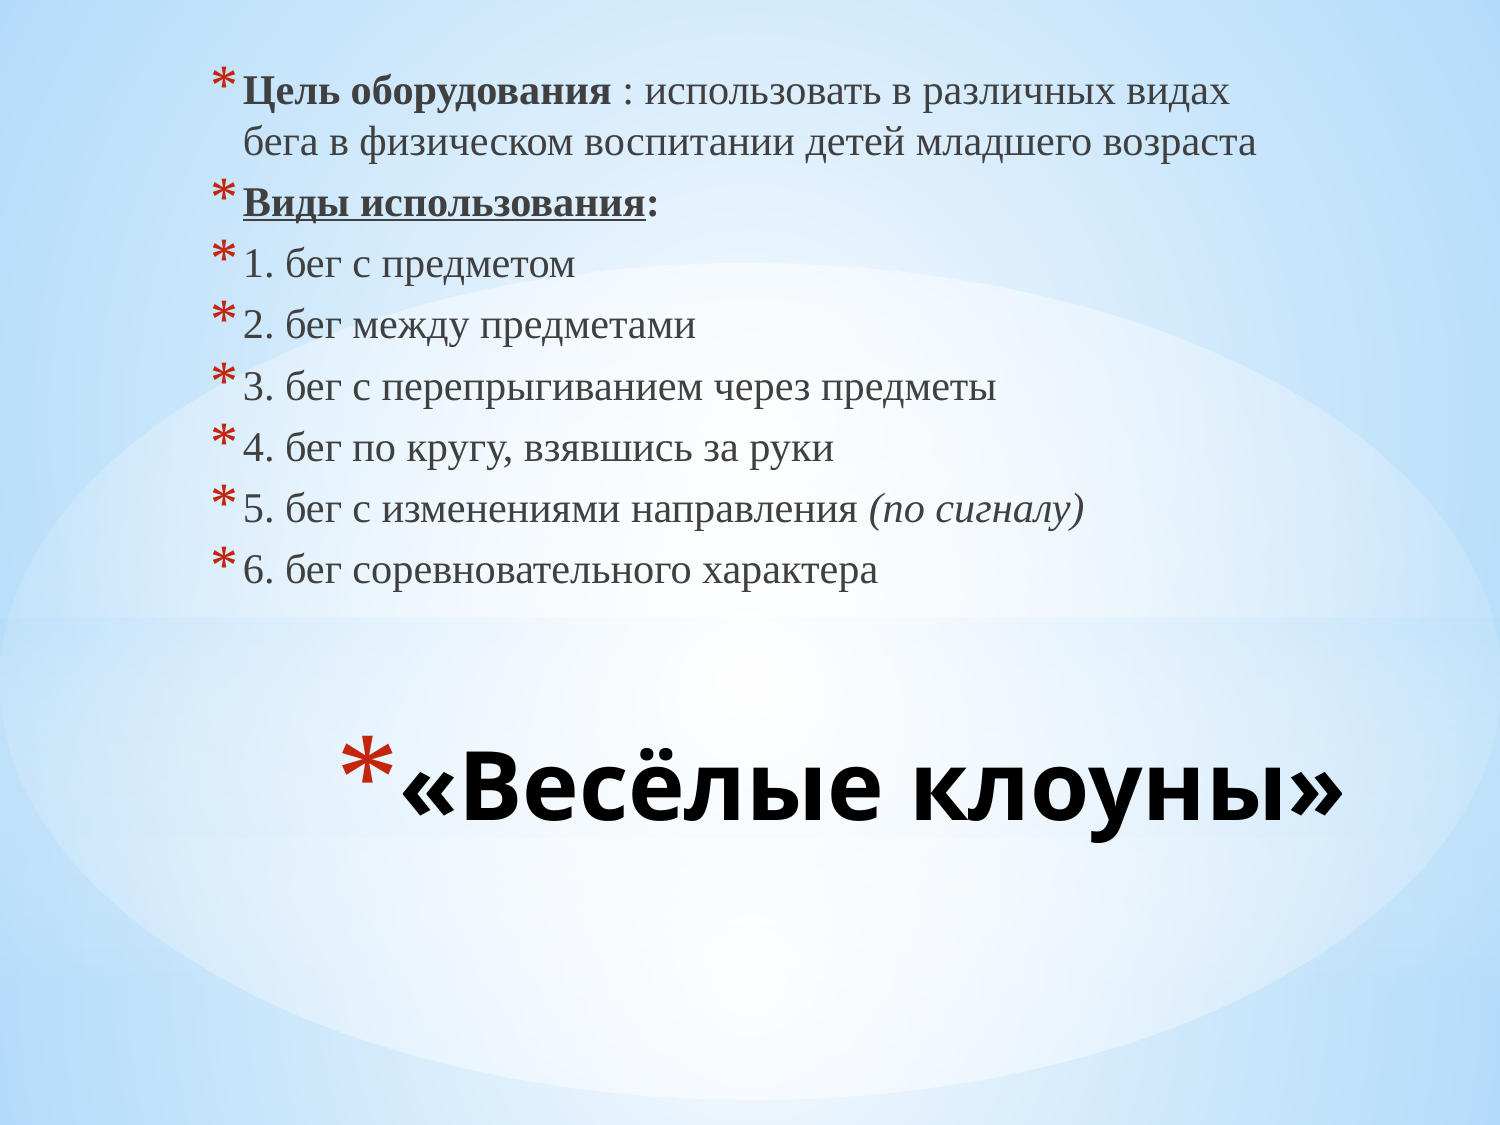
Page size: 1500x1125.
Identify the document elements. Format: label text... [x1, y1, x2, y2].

list Цель оборудования : использовать в различных видах бега в физическом воспитании детей младшего возраста Виды использования: 1. бег с предметом 2. бег между предметами 3. бег с перепрыгиванием через предметы 4. бег по кругу, взявшись за руки 5. бег с изменениями направления (по сигналу) 6. бег соревновательного характера [187, 54, 1282, 657]
title «Весёлые клоуны» [294, 717, 1363, 905]
